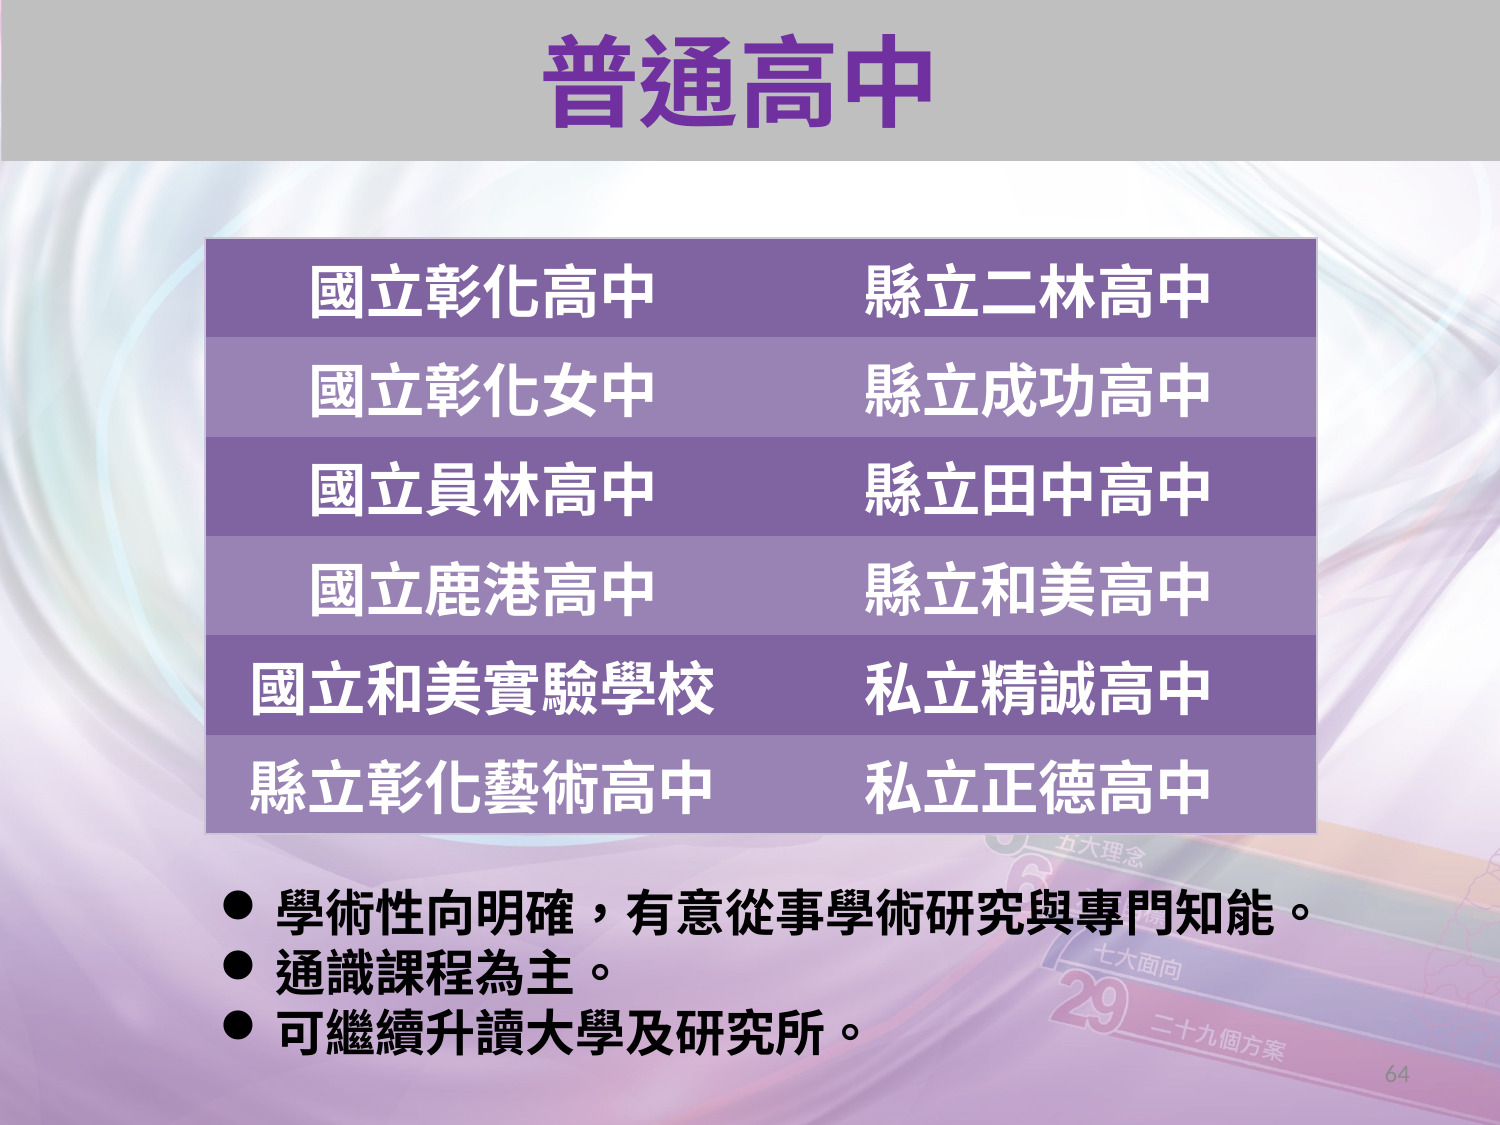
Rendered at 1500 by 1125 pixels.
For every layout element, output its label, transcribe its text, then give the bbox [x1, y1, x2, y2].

slide_number 64 [1074, 1042, 1425, 1103]
picture [0, 0, 1500, 1125]
table_cell 縣立成功高中 [761, 337, 1316, 437]
text_box 學術性向明確，有意從事學術研究與專門知能。 通識課程為主。 可繼續升讀大學及研究所。 [204, 873, 1353, 1069]
table_cell 國立彰化女中 [206, 337, 761, 437]
table_cell 縣立田中高中 [761, 437, 1316, 536]
table_cell 私立精誠高中 [761, 635, 1316, 735]
table_cell 國立員林高中 [206, 437, 761, 536]
table_cell 縣立彰化藝術高中 [206, 735, 761, 833]
table_cell 私立正德高中 [761, 735, 1316, 833]
table_header 國立彰化高中 [206, 239, 761, 337]
title 普通高中 [1, 0, 1500, 161]
table_cell 縣立和美高中 [761, 536, 1316, 635]
table_header 縣立二林高中 [761, 239, 1316, 337]
table_cell 國立和美實驗學校 [206, 635, 761, 735]
table_cell 國立鹿港高中 [206, 536, 761, 635]
